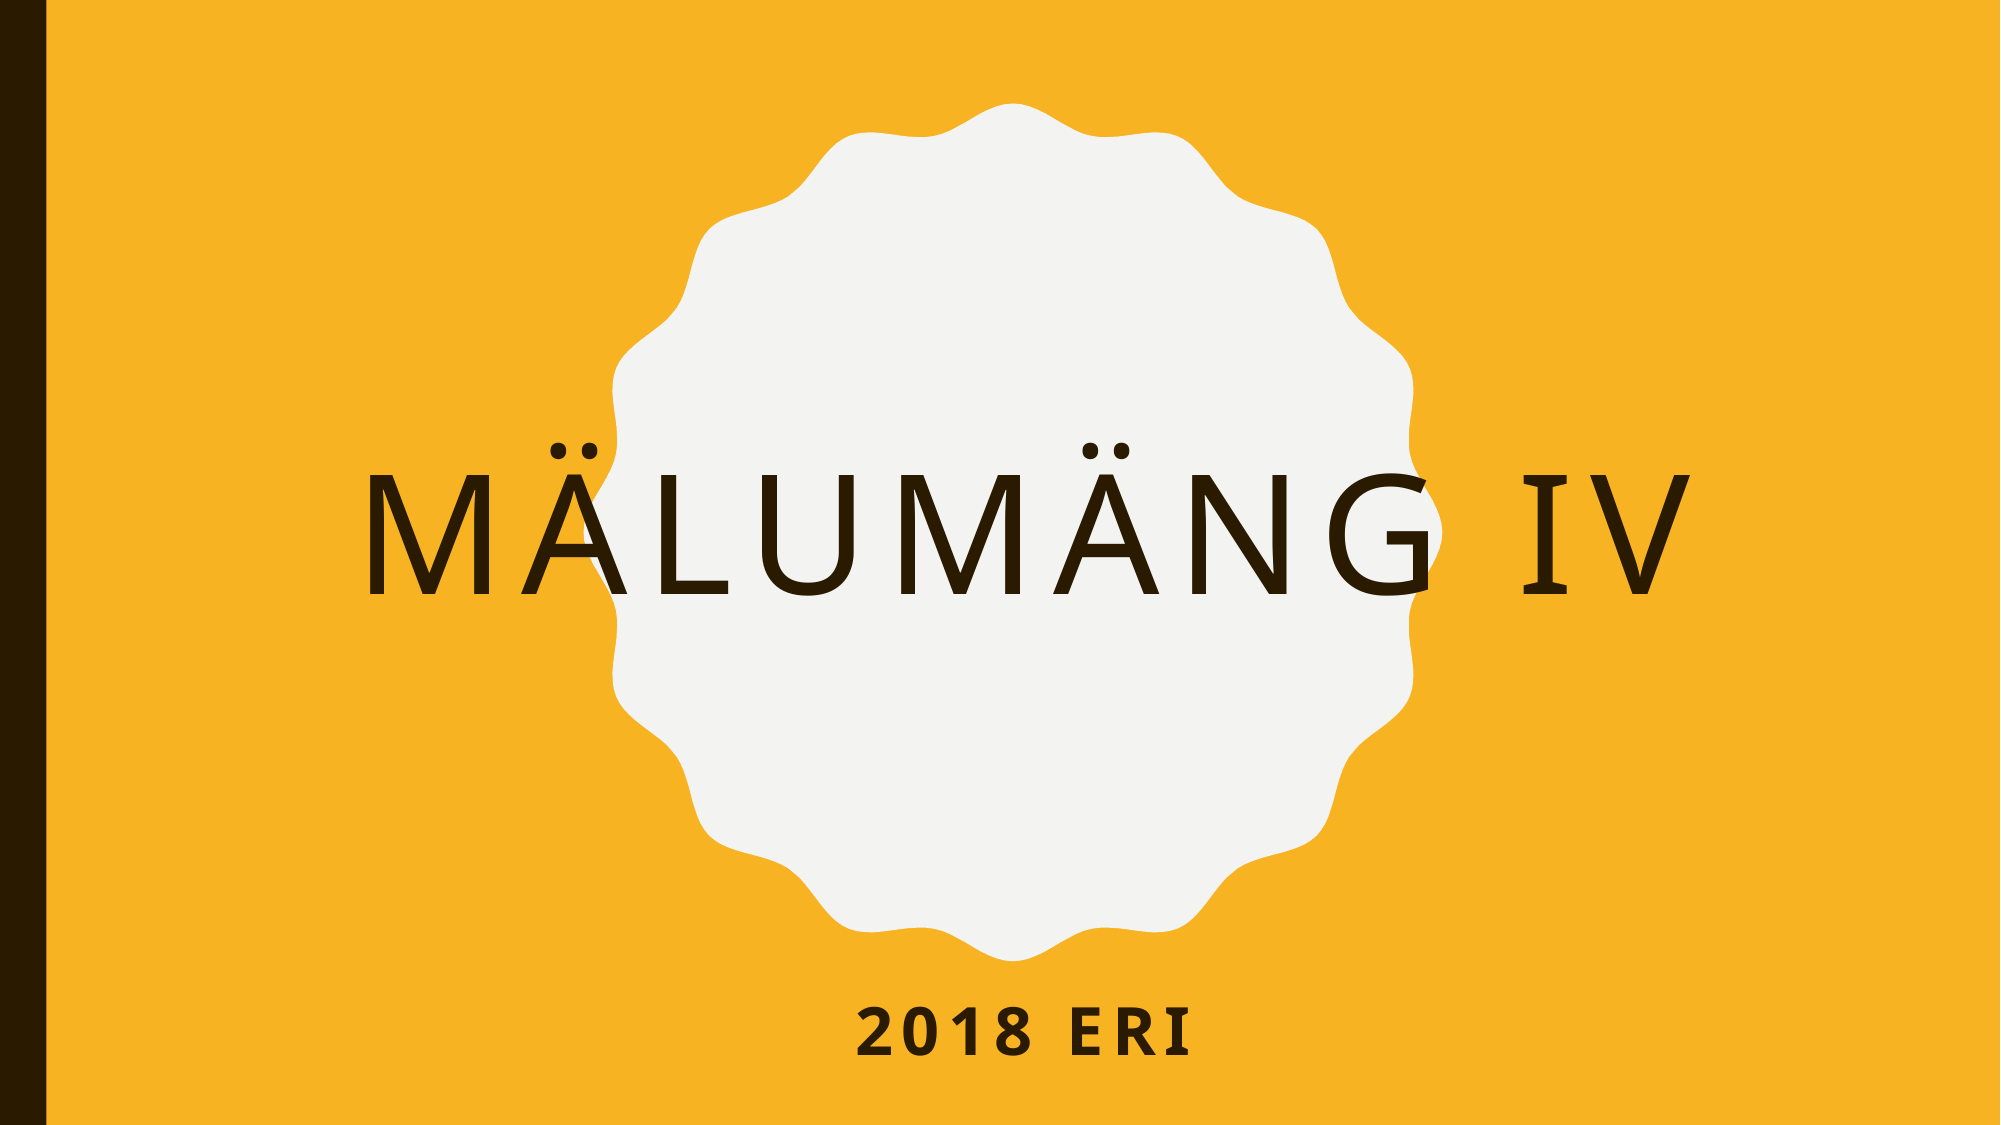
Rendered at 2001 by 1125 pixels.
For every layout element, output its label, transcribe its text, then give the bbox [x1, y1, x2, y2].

title Mälumäng iv [176, 180, 1870, 902]
subtitle 2018 eri [363, 980, 1684, 1103]
